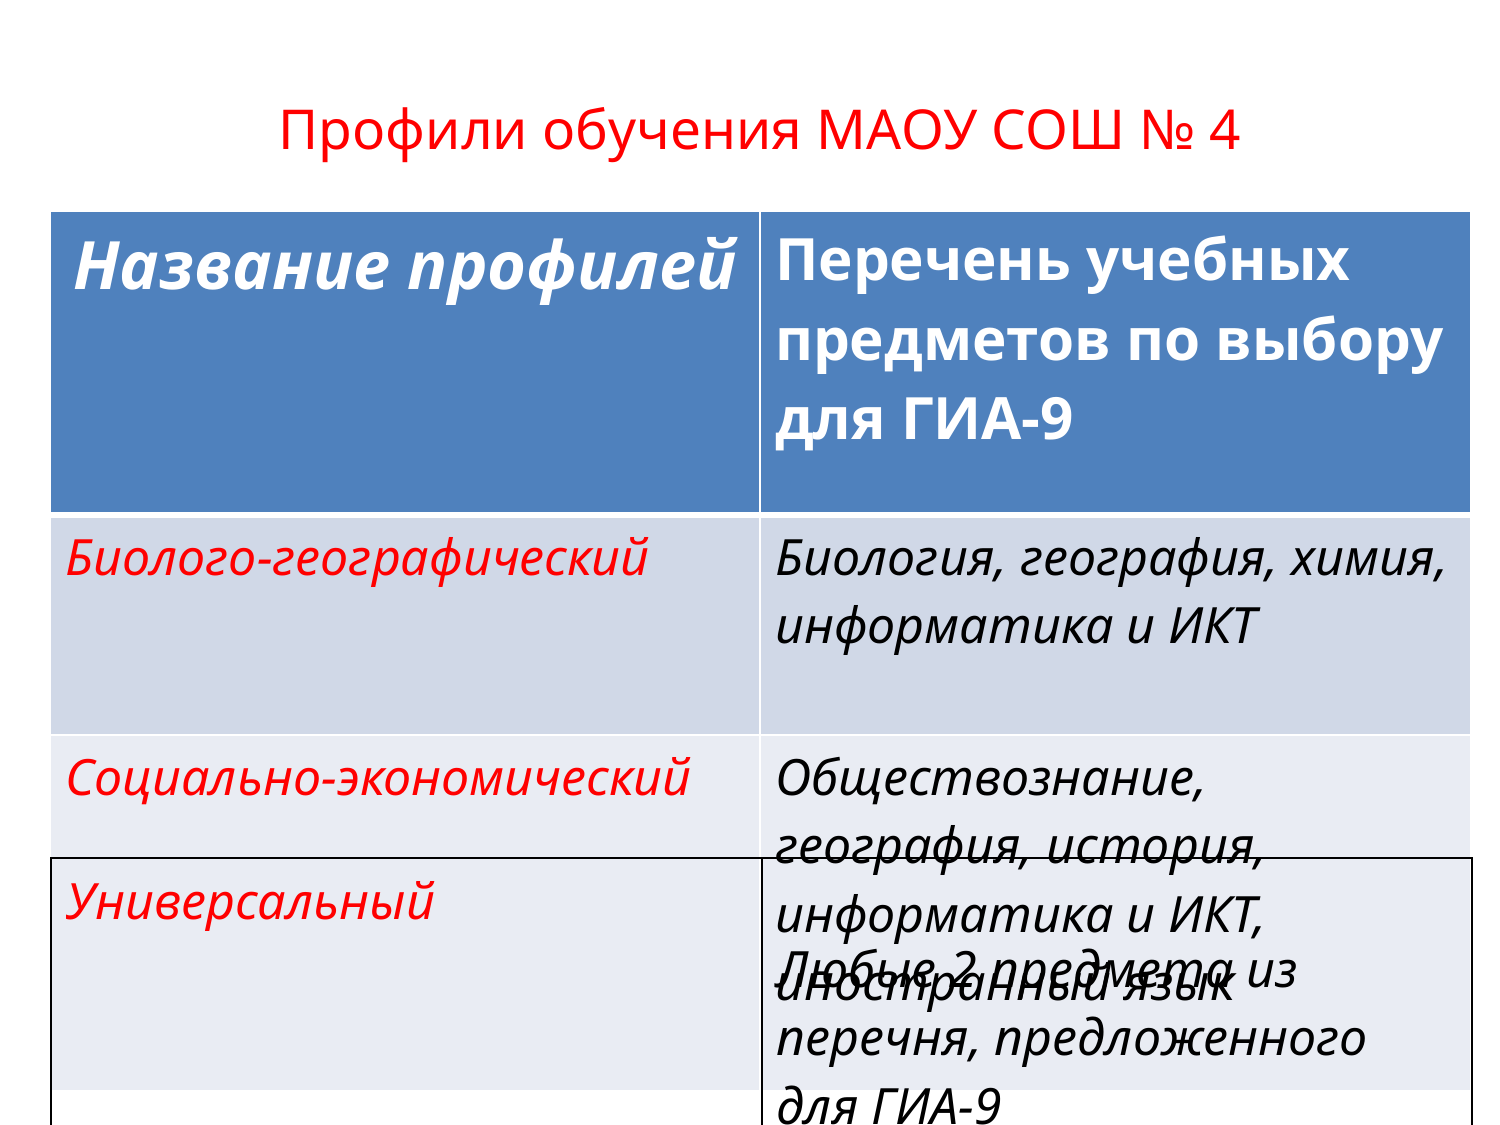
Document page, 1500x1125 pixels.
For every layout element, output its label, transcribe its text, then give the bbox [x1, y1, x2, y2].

table_header Перечень учебных предметов по выбору для ГИА-9 [761, 212, 1470, 512]
table_cell Биология, география, химия, информатика и ИКТ [761, 518, 1470, 734]
table_cell Социально-экономический [51, 736, 759, 857]
table_cell Обществознание, география, история, информатика и ИКТ, иностранный язык [761, 736, 1470, 857]
table_cell Биолого-географический [51, 518, 759, 734]
table_header Любые 2 предмета из перечня, предложенного для ГИА-9 [763, 859, 1471, 1125]
table_header Название профилей [51, 212, 759, 512]
table_header Универсальный [52, 859, 761, 1125]
title Профили обучения МАОУ СОШ № 4 [50, 20, 1471, 210]
